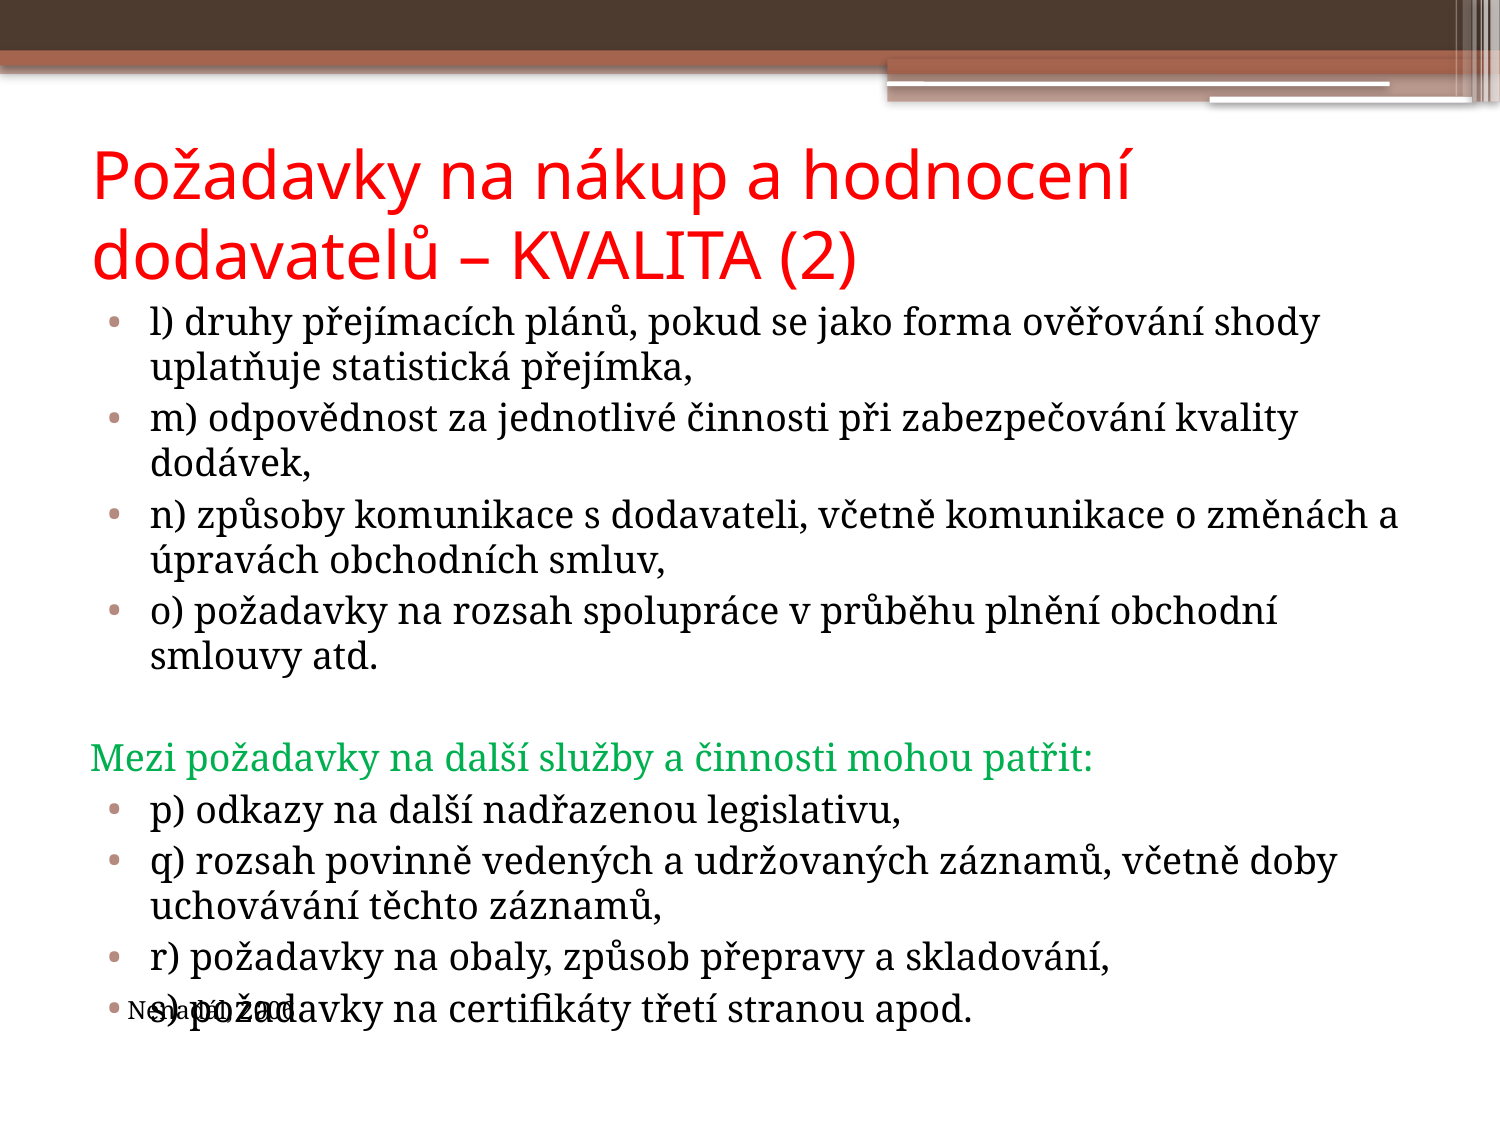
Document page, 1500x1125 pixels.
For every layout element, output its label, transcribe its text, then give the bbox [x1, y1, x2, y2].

title Požadavky na nákup a hodnocení dodavatelů – KVALITA (2) [76, 125, 1427, 301]
list l) druhy přejímacích plánů, pokud se jako forma ověřování shody uplatňuje statistická přejímka, m) odpovědnost za jednotlivé činnosti při zabezpečování kvality dodávek, n) způsoby komunikace s dodavateli, včetně komunikace o změnách a úpravách obchodních smluv, o) požadavky na rozsah spolupráce v průběhu plnění obchodní smlouvy atd. Mezi požadavky na další služby a činnosti mohou patřit: p) odkazy na další nadřazenou legislativu, q) rozsah povinně vedených a udržovaných záznamů, včetně doby uchovávání těchto záznamů, r) požadavky na obaly, způsob přepravy a skladování, s) požadavky na certifikáty třetí stranou apod. [75, 290, 1425, 1079]
text_box Nenadál, 2006 [112, 987, 813, 1033]
